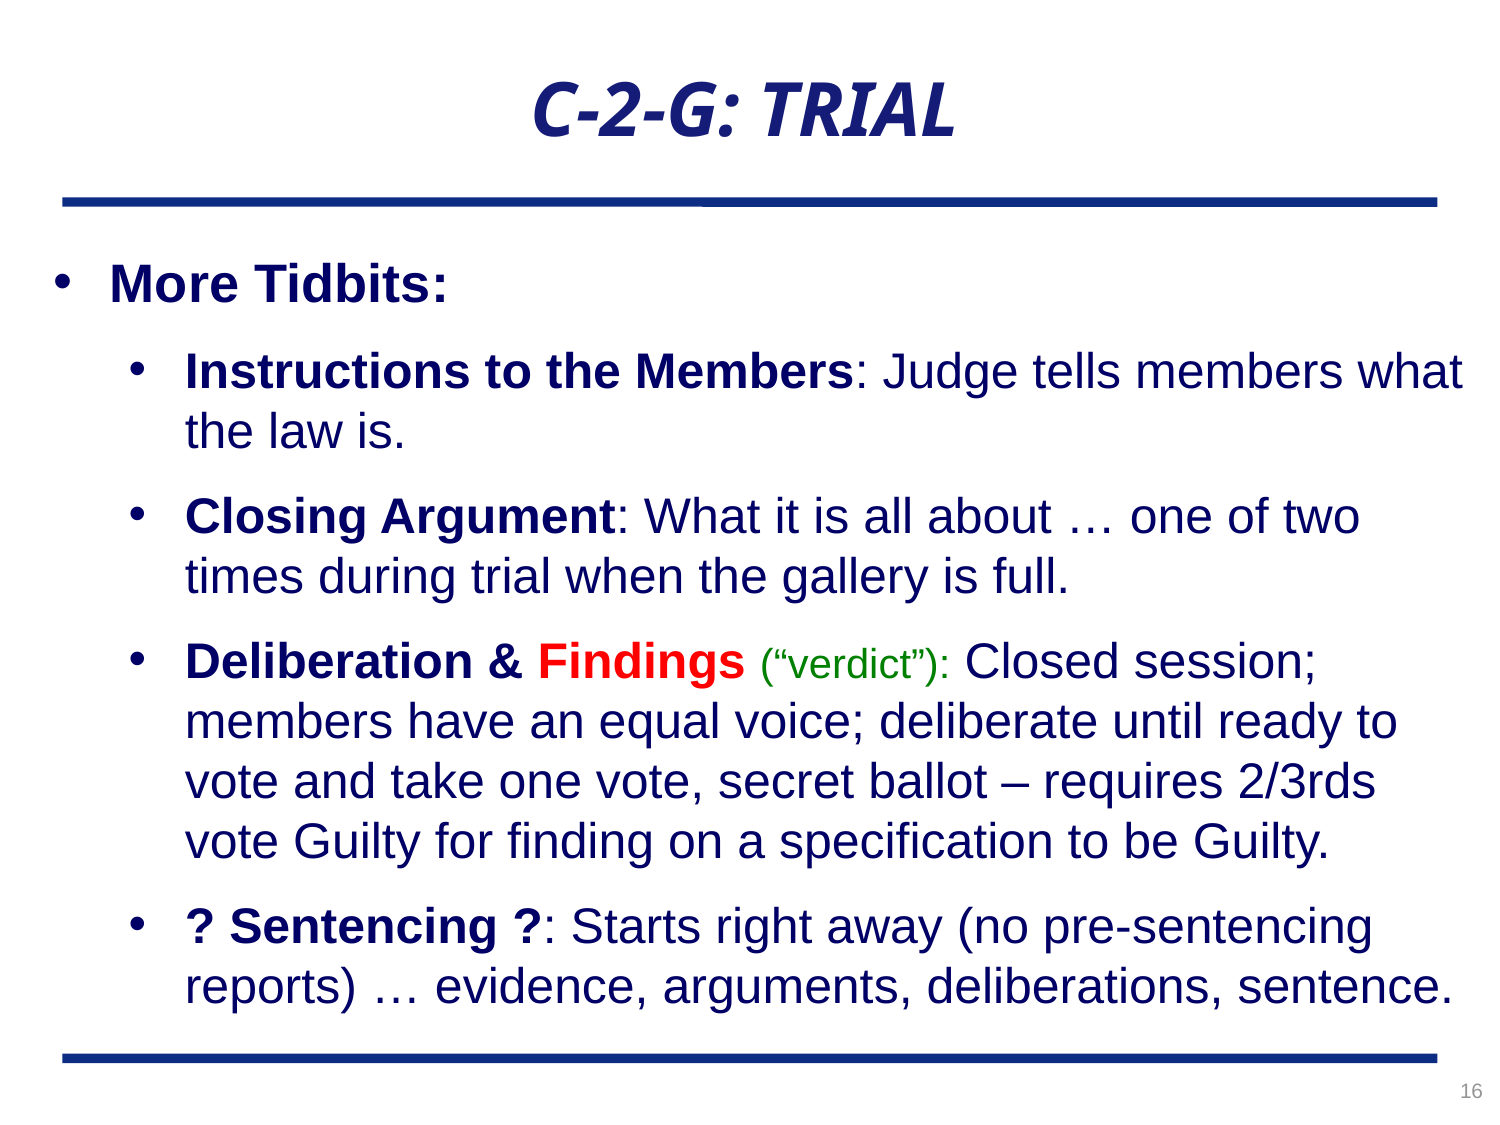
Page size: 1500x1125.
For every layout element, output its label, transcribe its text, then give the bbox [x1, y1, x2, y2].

slide_number 16 [1310, 1070, 1499, 1121]
title C-2-G: TRIAL [163, 12, 1327, 201]
text_box More Tidbits: Instructions to the Members: Judge tells members what the law is. Closing Argument: What it is all about … one of two times during trial when the gallery is full. Deliberation & Findings (“verdict”): Closed session; members have an equal voice; deliberate until ready to vote and take one vote, secret ballot – requires 2/3rds vote Guilty for finding on a specification to be Guilty. ? Sentencing ?: Starts right away (no pre-sentencing reports) … evidence, arguments, deliberations, sentence. [38, 241, 1479, 1096]
